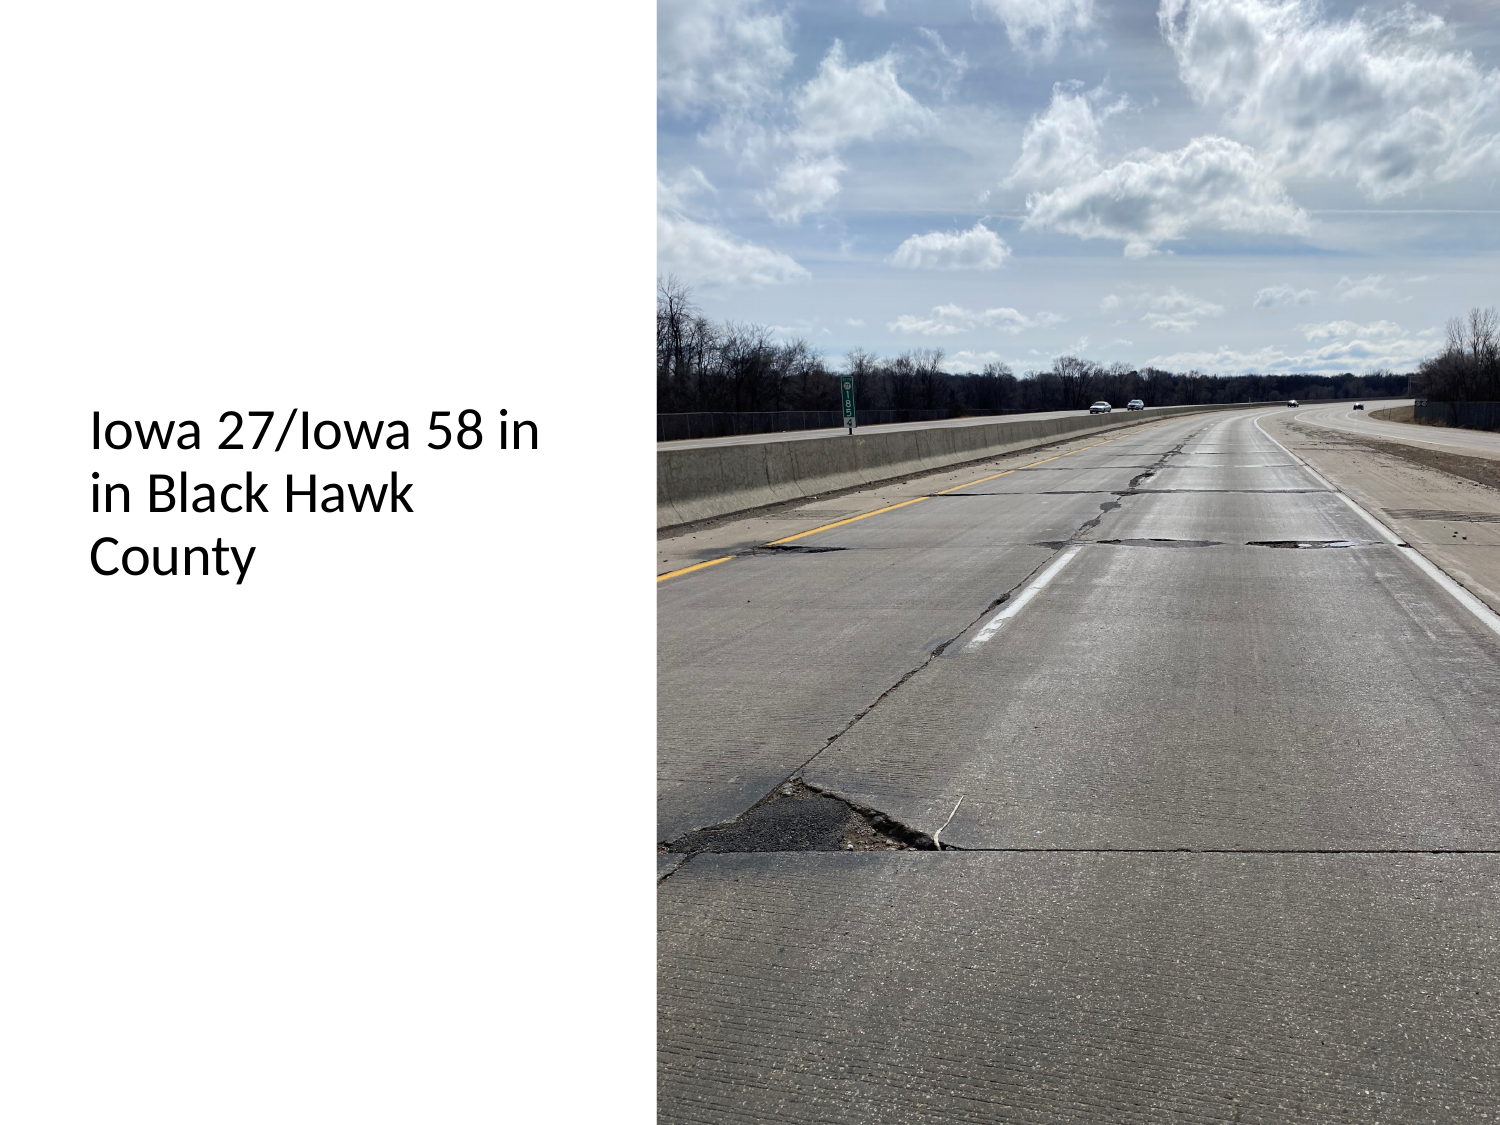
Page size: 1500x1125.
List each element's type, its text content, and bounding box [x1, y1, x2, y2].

text_box Iowa 27/Iowa 58 in in Black Hawk County [74, 391, 515, 664]
picture [515, 1, 1500, 1124]
